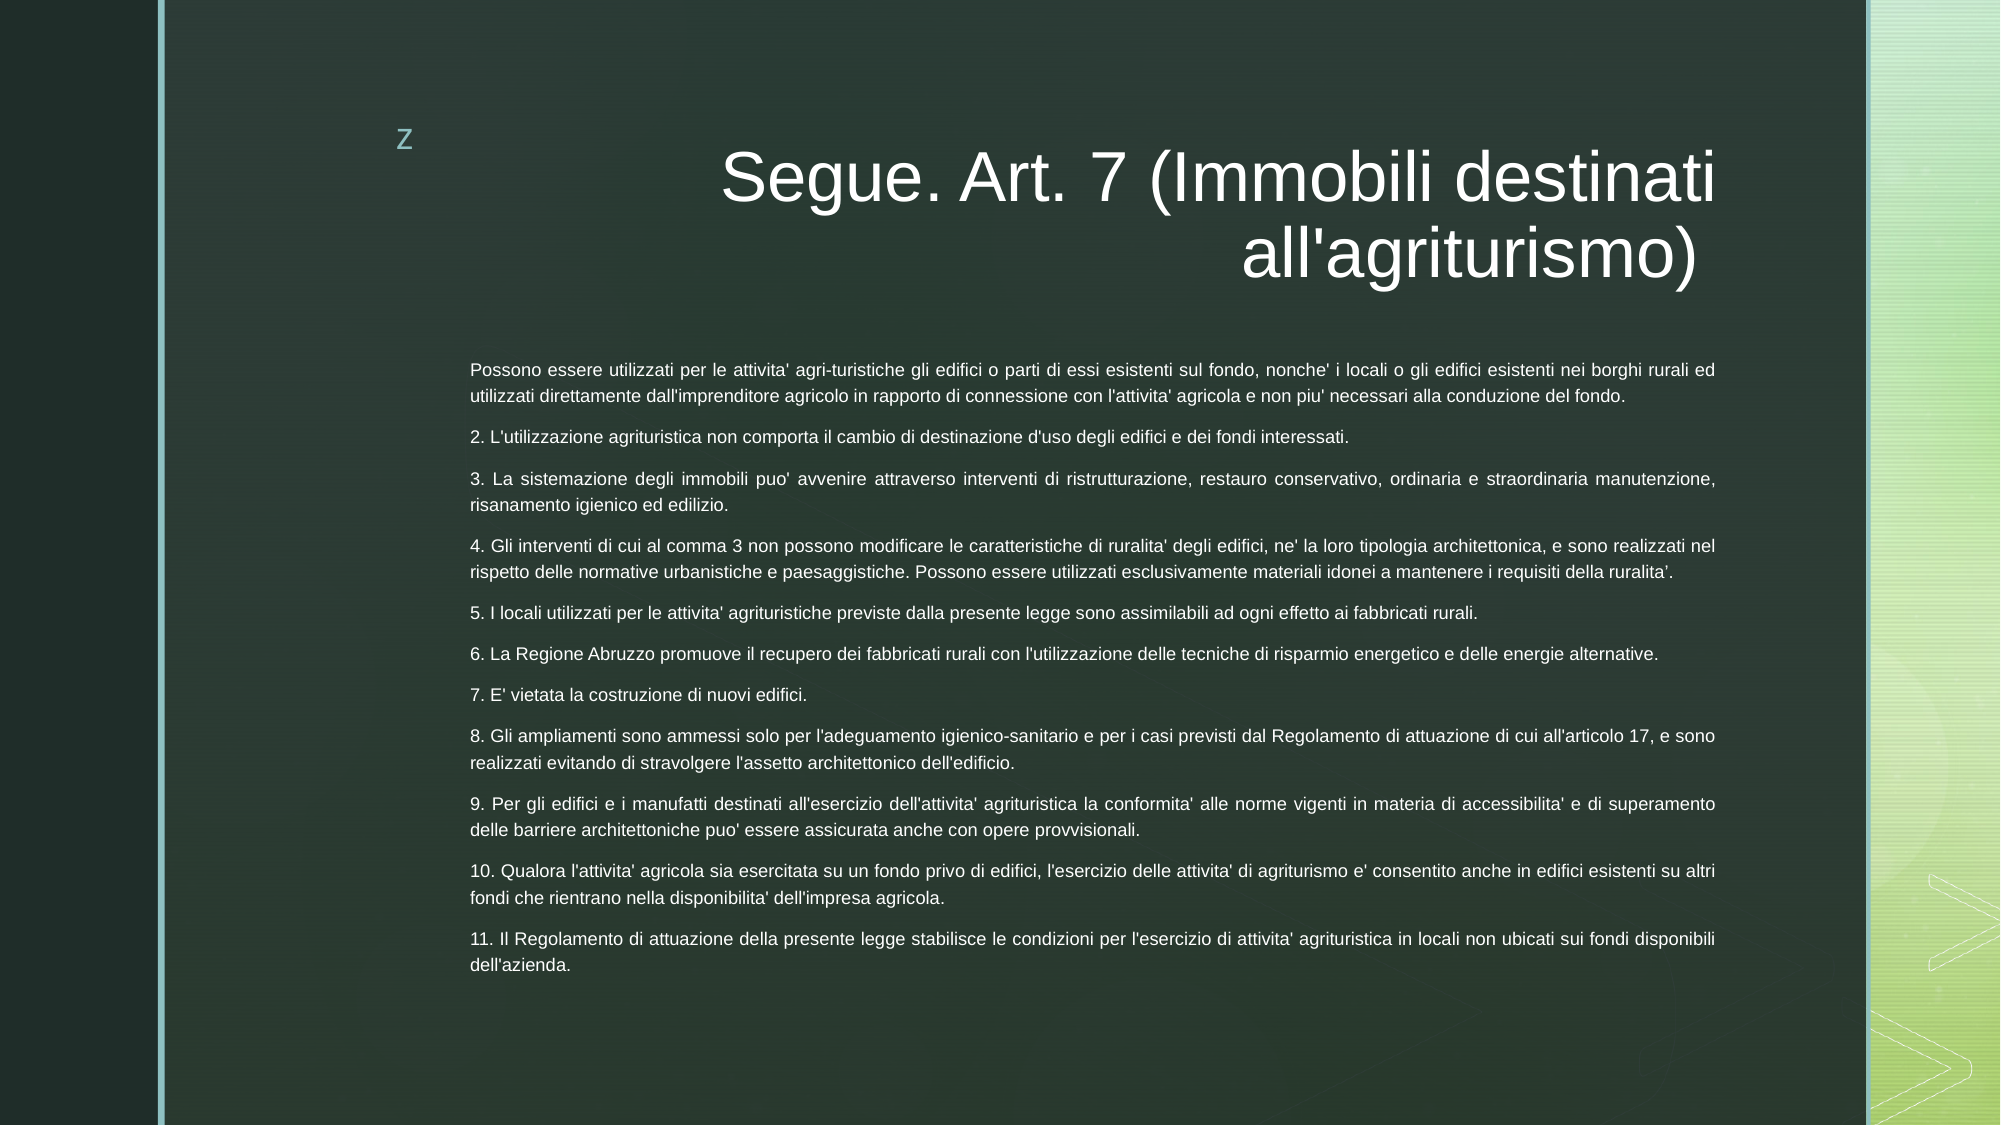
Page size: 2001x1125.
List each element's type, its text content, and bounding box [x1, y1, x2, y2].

title Segue. Art. 7 (Immobili destinati all'agriturismo) [428, 132, 1734, 310]
list Possono essere utilizzati per le attivita' agri-turistiche gli edifici o parti di essi esistenti sul fondo, nonche' i locali o gli edifici esistenti nei borghi rurali ed utilizzati direttamente dall'imprenditore agricolo in rapporto di connessione con l'attivita' agricola e non piu' necessari alla conduzione del fondo. 2. L'utilizzazione agrituristica non comporta il cambio di destinazione d'uso degli edifici e dei fondi interessati. 3. La sistemazione degli immobili puo' avvenire attraverso interventi di ristrutturazione, restauro conservativo, ordinaria e straordinaria manutenzione, risanamento igienico ed edilizio. 4. Gli interventi di cui al comma 3 non possono modificare le caratteristiche di ruralita' degli edifici, ne' la loro tipologia architettonica, e sono realizzati nel rispetto delle normative urbanistiche e paesaggistiche. Possono essere utilizzati esclusivamente materiali idonei a mantenere i requisiti della ruralita’. 5. I locali utilizzati per le attivita' agrituristiche previste dalla presente legge sono assimilabili ad ogni effetto ai fabbricati rurali. 6. La Regione Abruzzo promuove il recupero dei fabbricati rurali con l'utilizzazione delle tecniche di risparmio energetico e delle energie alternative. 7. E' vietata la costruzione di nuovi edifici. 8. Gli ampliamenti sono ammessi solo per l'adeguamento igienico-sanitario e per i casi previsti dal Regolamento di attuazione di cui all'articolo 17, e sono realizzati evitando di stravolgere l'assetto architettonico dell'edificio. 9. Per gli edifici e i manufatti destinati all'esercizio dell'attivita' agrituristica la conformita' alle norme vigenti in materia di accessibilita' e di superamento delle barriere architettoniche puo' essere assicurata anche con opere provvisionali. 10. Qualora l'attivita' agricola sia esercitata su un fondo privo di edifici, l'esercizio delle attivita' di agriturismo e' consentito anche in edifici esistenti su altri fondi che rientrano nella disponibilita' dell'impresa agricola. 11. Il Regolamento di attuazione della presente legge stabilisce le condizioni per l'esercizio di attivita' agrituristica in locali non ubicati sui fondi disponibili dell'azienda. [454, 336, 1734, 993]
picture [1871, 0, 2001, 1125]
